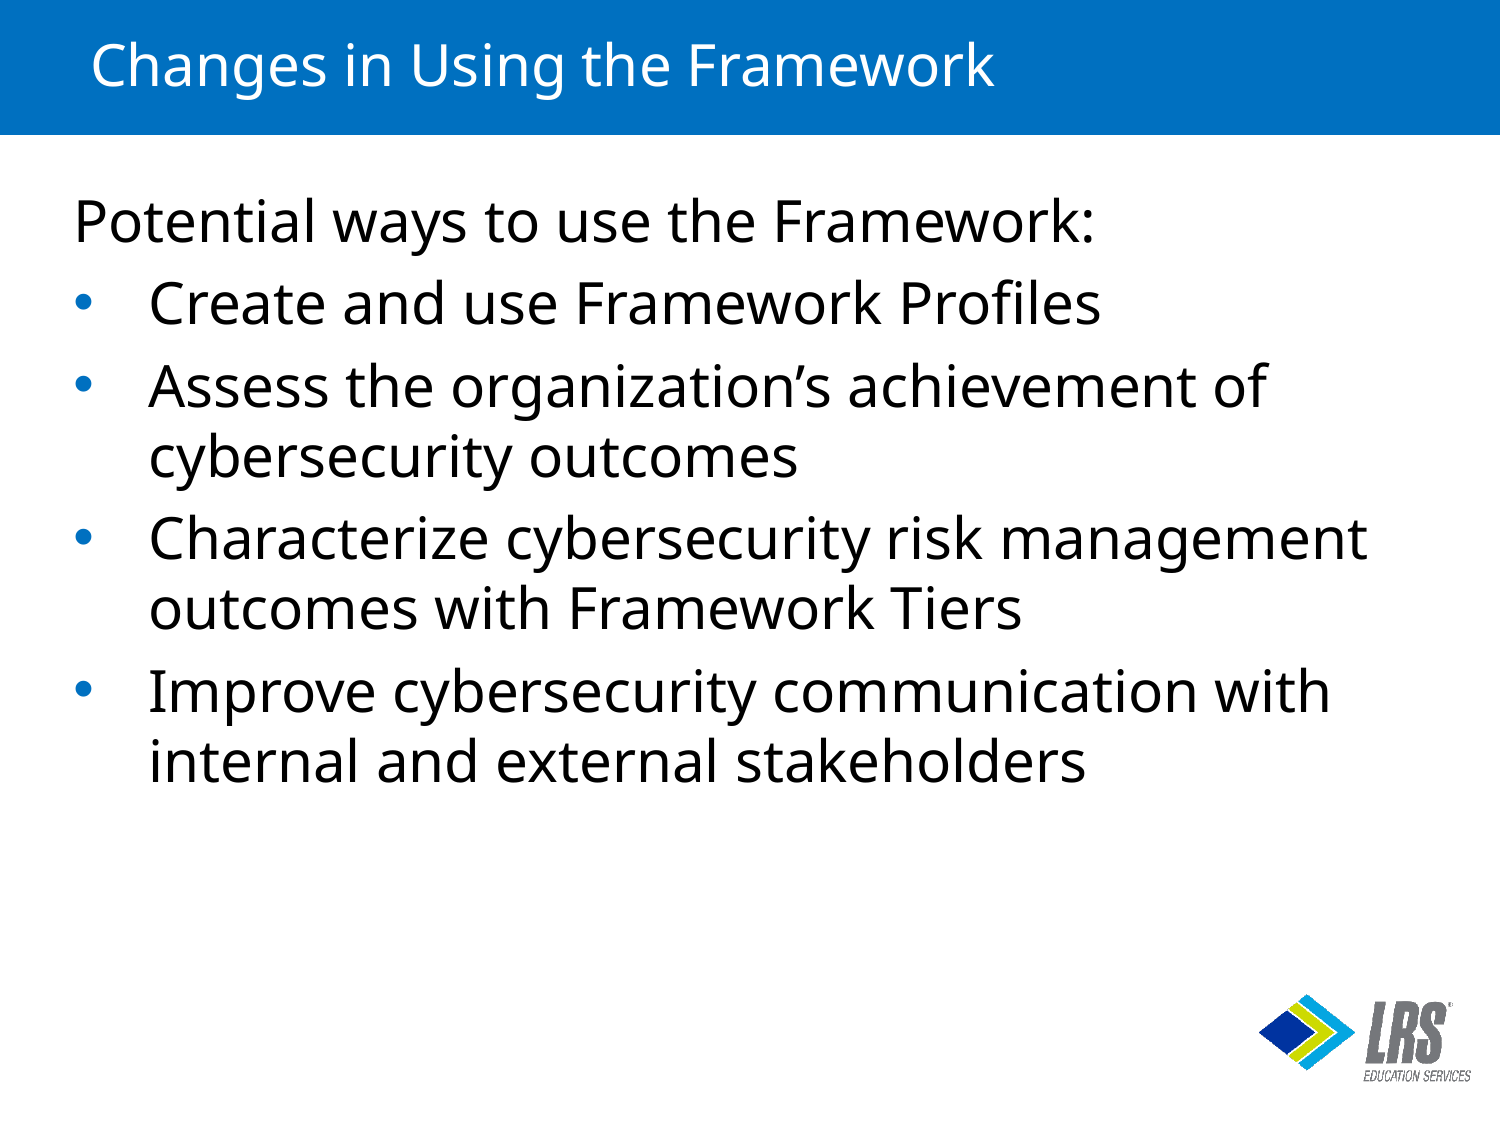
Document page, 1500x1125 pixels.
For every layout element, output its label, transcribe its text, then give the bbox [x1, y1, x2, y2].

picture [1246, 987, 1483, 1088]
title Changes in Using the Framework [75, 0, 1425, 135]
list Potential ways to use the Framework: Create and use Framework Profiles Assess the organization’s achievement of cybersecurity outcomes Characterize cybersecurity risk management outcomes with Framework Tiers Improve cybersecurity communication with internal and external stakeholders [58, 176, 1409, 1014]
